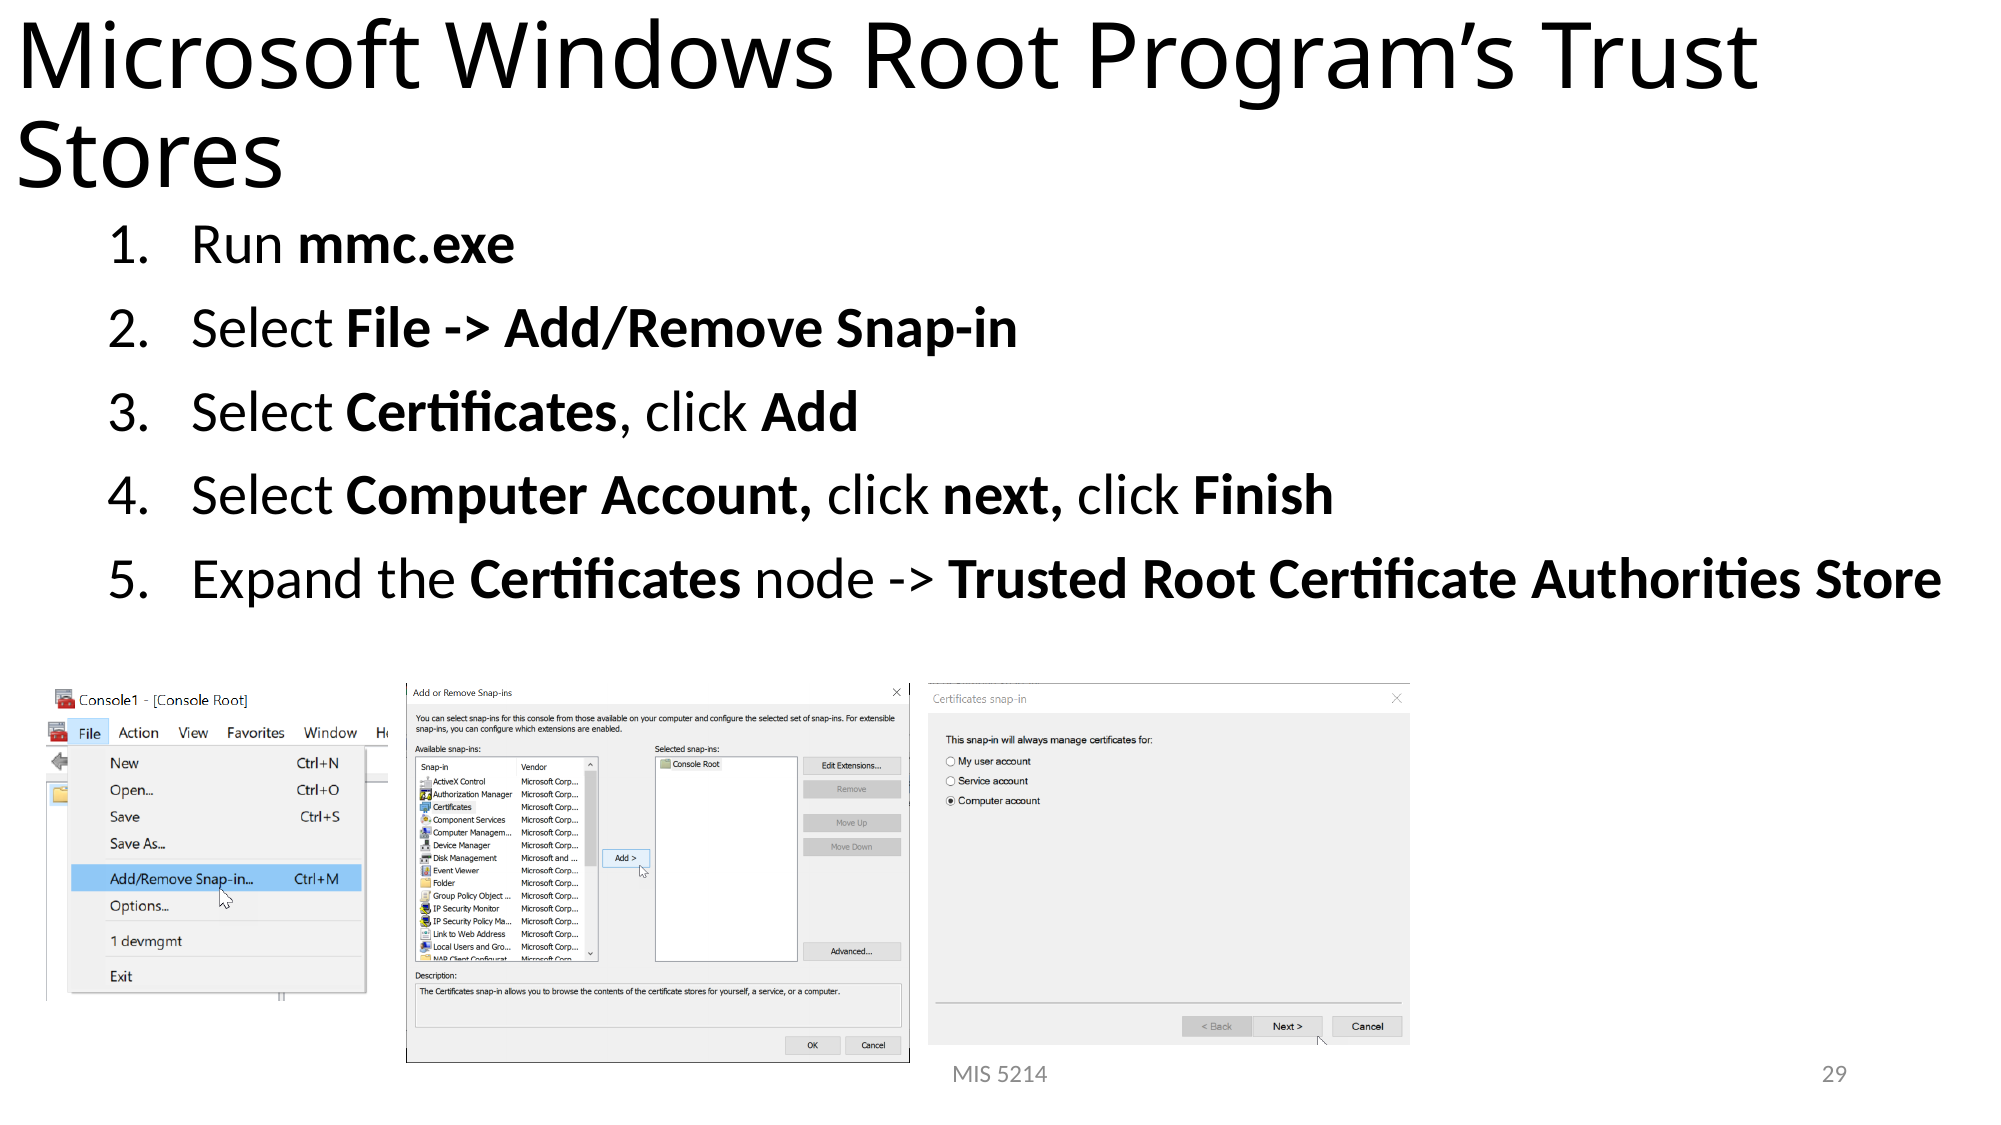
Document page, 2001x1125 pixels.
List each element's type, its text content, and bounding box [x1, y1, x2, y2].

title Microsoft Windows Root Program’s Trust Stores [0, 0, 2000, 218]
footer MIS 5214 [662, 1042, 1338, 1103]
slide_number 29 [1412, 1042, 1863, 1103]
picture [46, 683, 388, 1001]
list Run mmc.exe Select File -> Add/Remove Snap-in Select Certificates, click Add Select Computer Account, click next, click Finish Expand the Certificates node -> Trusted Root Certificate Authorities Store [92, 205, 1978, 920]
picture [406, 683, 910, 1063]
picture [928, 682, 1410, 1046]
